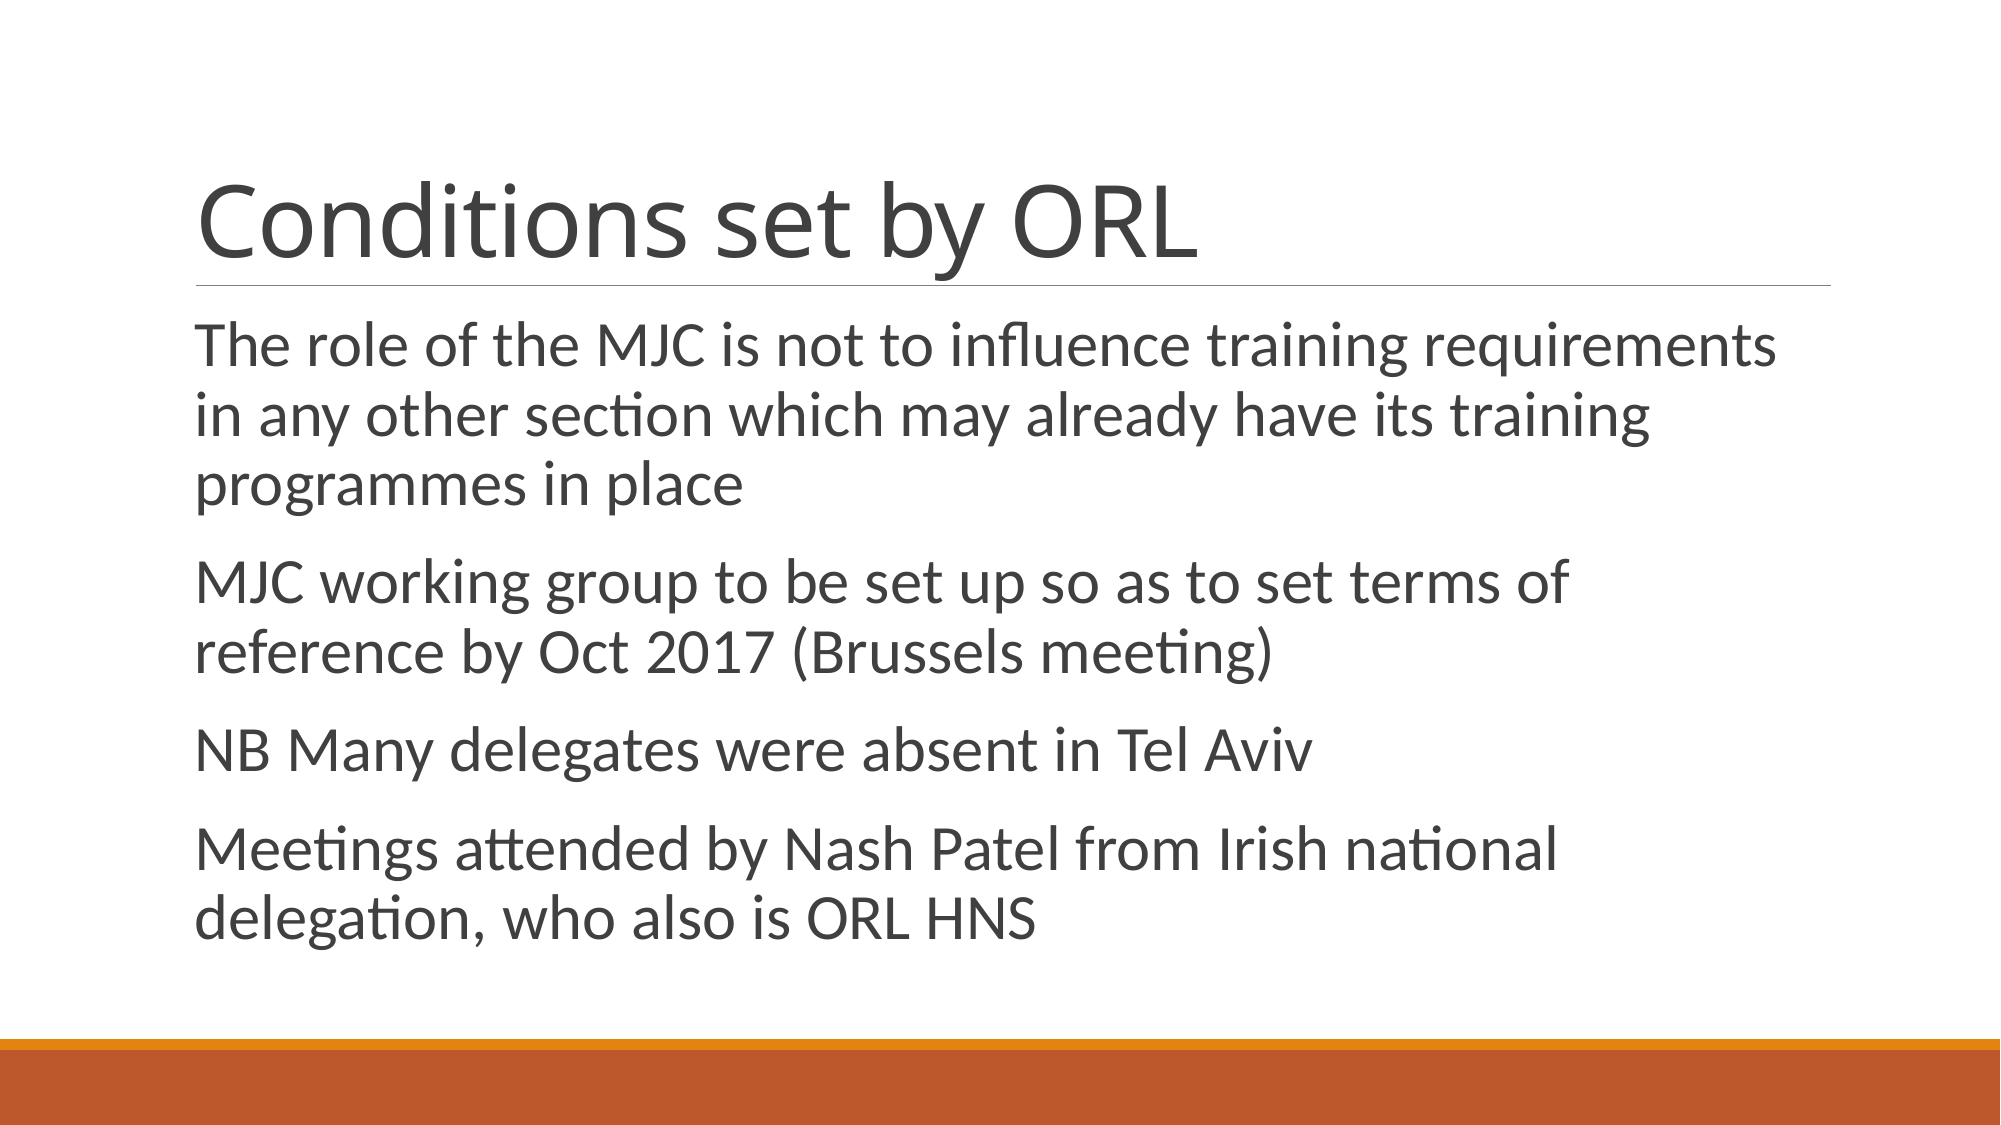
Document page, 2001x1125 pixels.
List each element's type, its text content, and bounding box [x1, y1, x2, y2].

title Conditions set by ORL [180, 47, 1830, 285]
list The role of the MJC is not to influence training requirements in any other section which may already have its training programmes in place MJC working group to be set up so as to set terms of reference by Oct 2017 (Brussels meeting) NB Many delegates were absent in Tel Aviv Meetings attended by Nash Patel from Irish national delegation, who also is ORL HNS [180, 302, 1830, 963]
